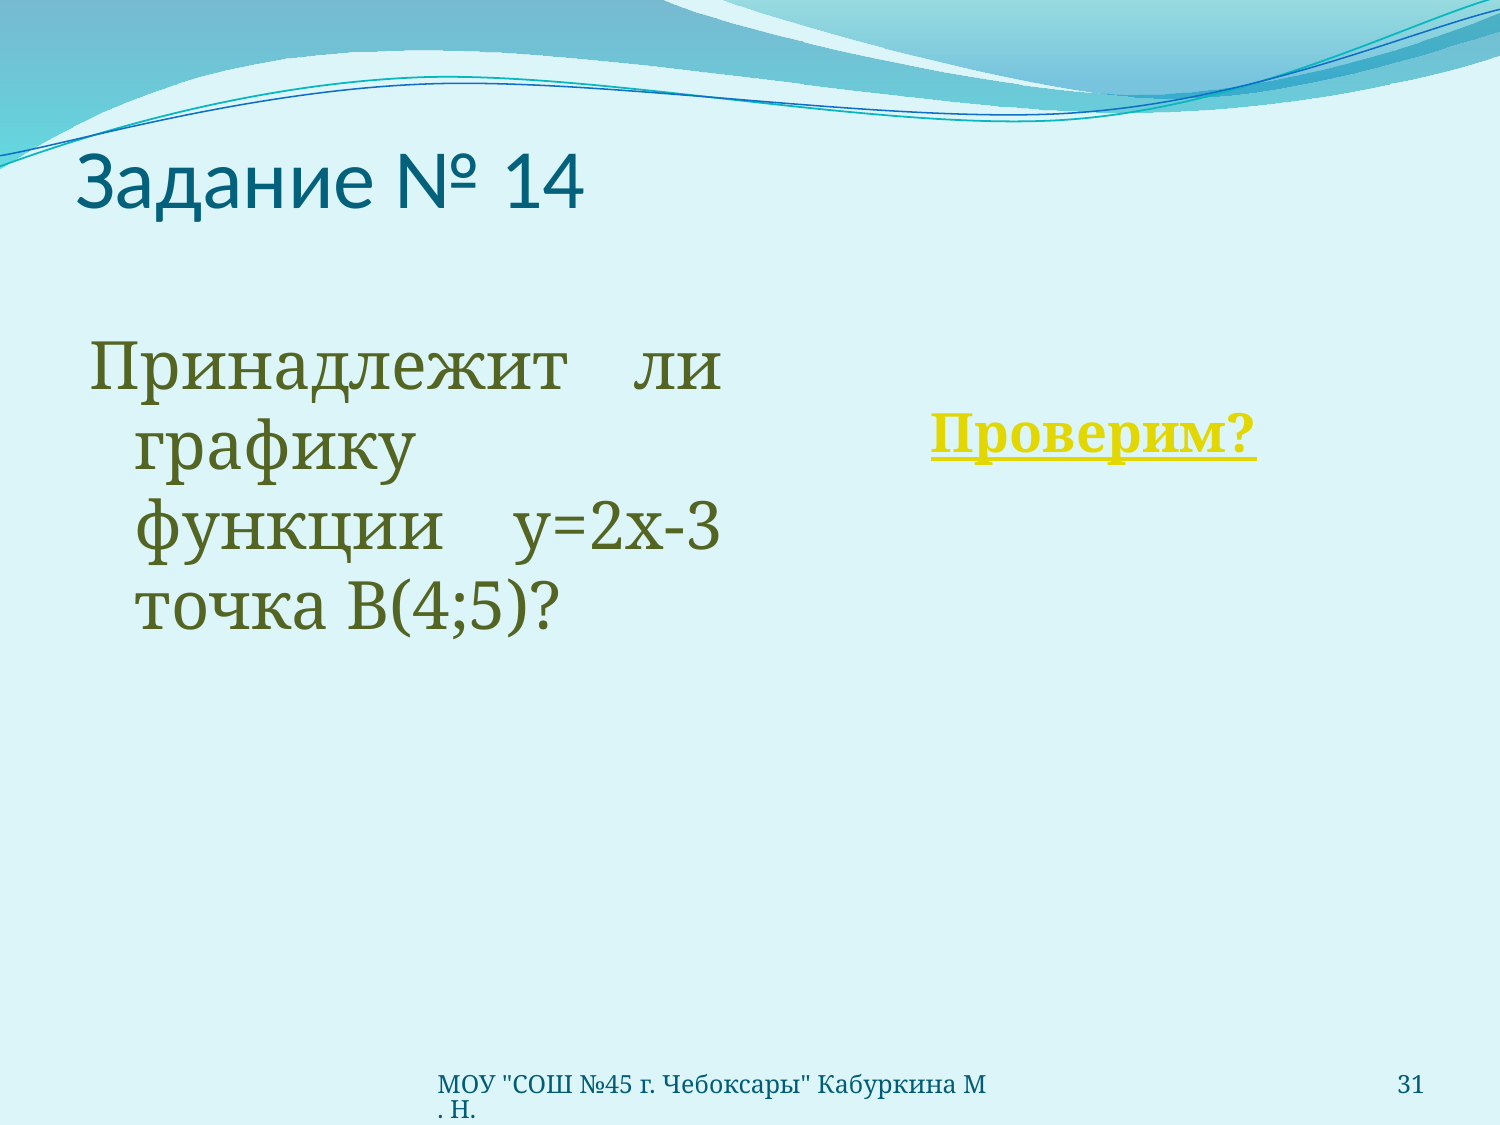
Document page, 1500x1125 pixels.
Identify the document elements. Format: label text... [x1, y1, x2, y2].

footer МОУ "СОШ №45 г. Чебоксары" Кабуркина М. Н. [437, 1042, 988, 1103]
slide_number 31 [1299, 1042, 1425, 1103]
title Задание № 14 [75, 115, 1425, 225]
list Принадлежит ли графику функции у=2х-3 точка В(4;5)? [75, 314, 738, 1043]
list Проверим? [762, 314, 1425, 1043]
